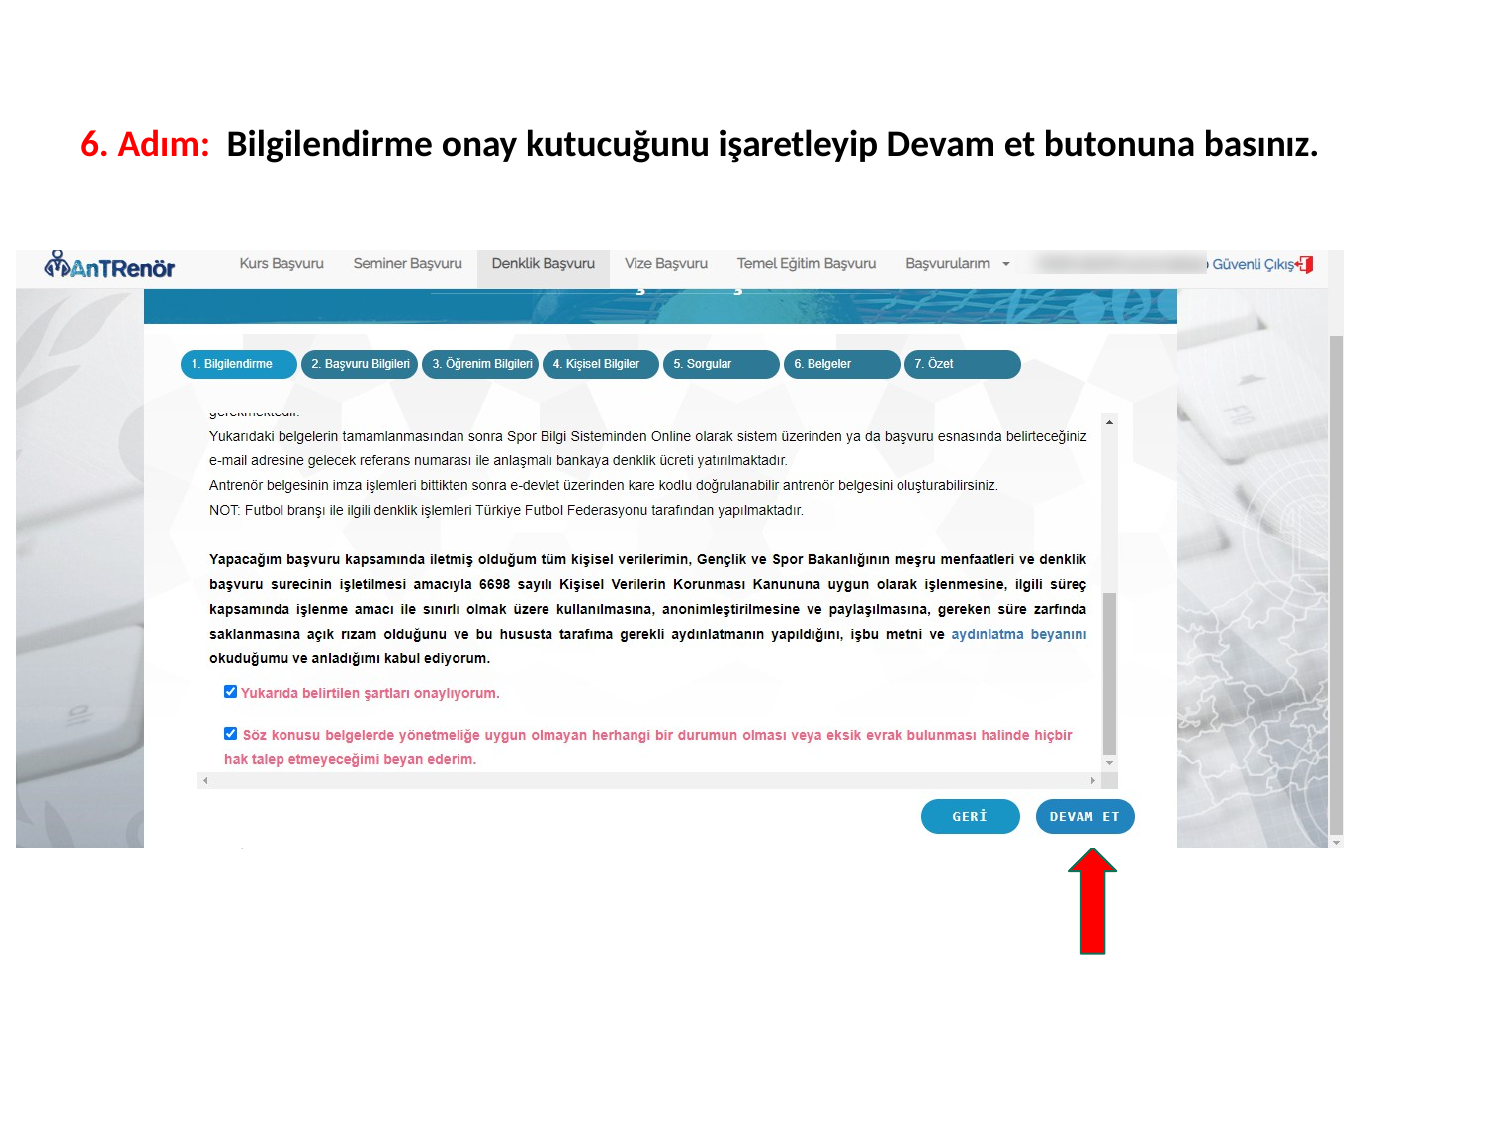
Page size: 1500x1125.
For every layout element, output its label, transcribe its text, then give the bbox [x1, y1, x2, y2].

text_box 6. Adım: Bilgilendirme onay kutucuğunu işaretleyip Devam et butonuna basınız. [77, 116, 1327, 164]
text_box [15, 250, 1344, 956]
